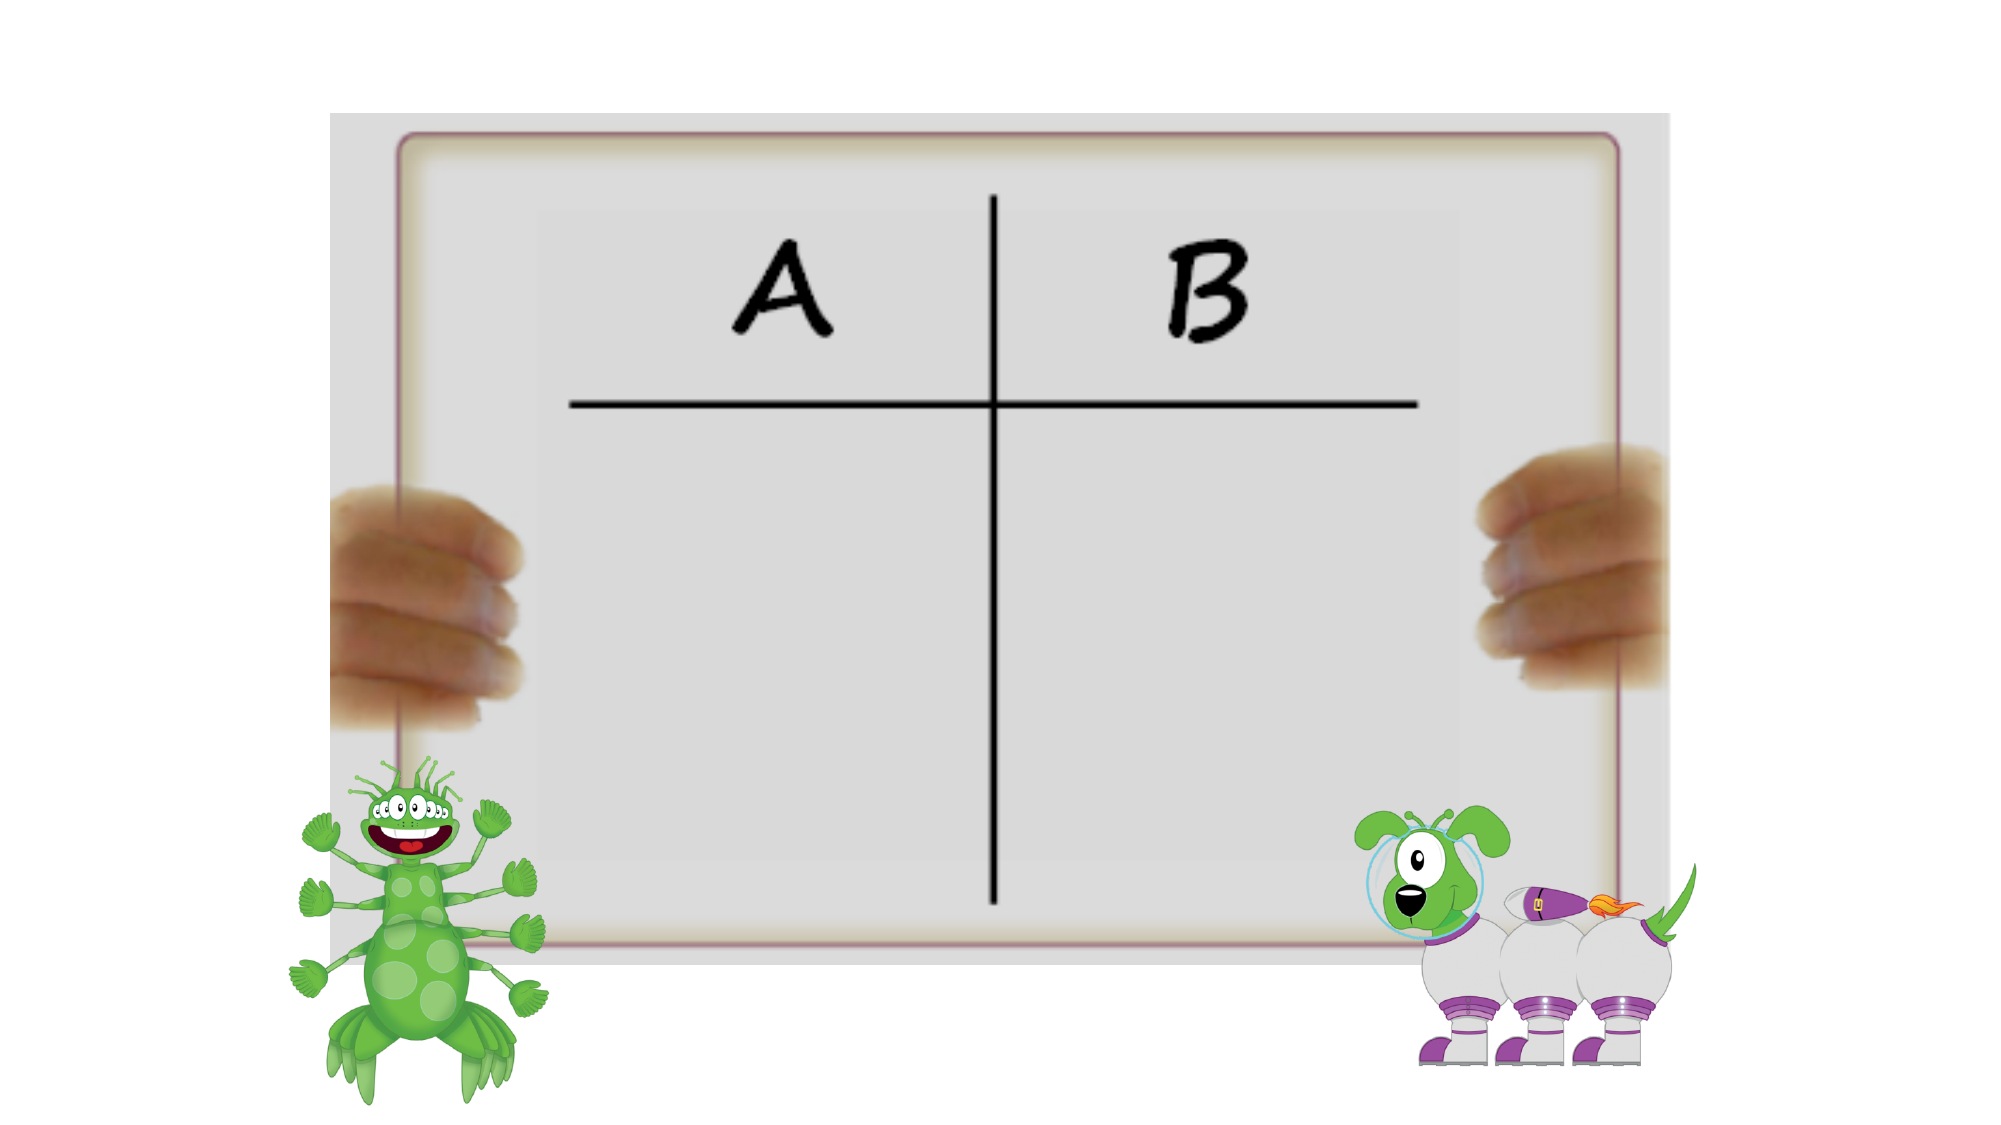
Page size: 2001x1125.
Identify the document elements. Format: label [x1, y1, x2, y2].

picture [284, 113, 1725, 1125]
